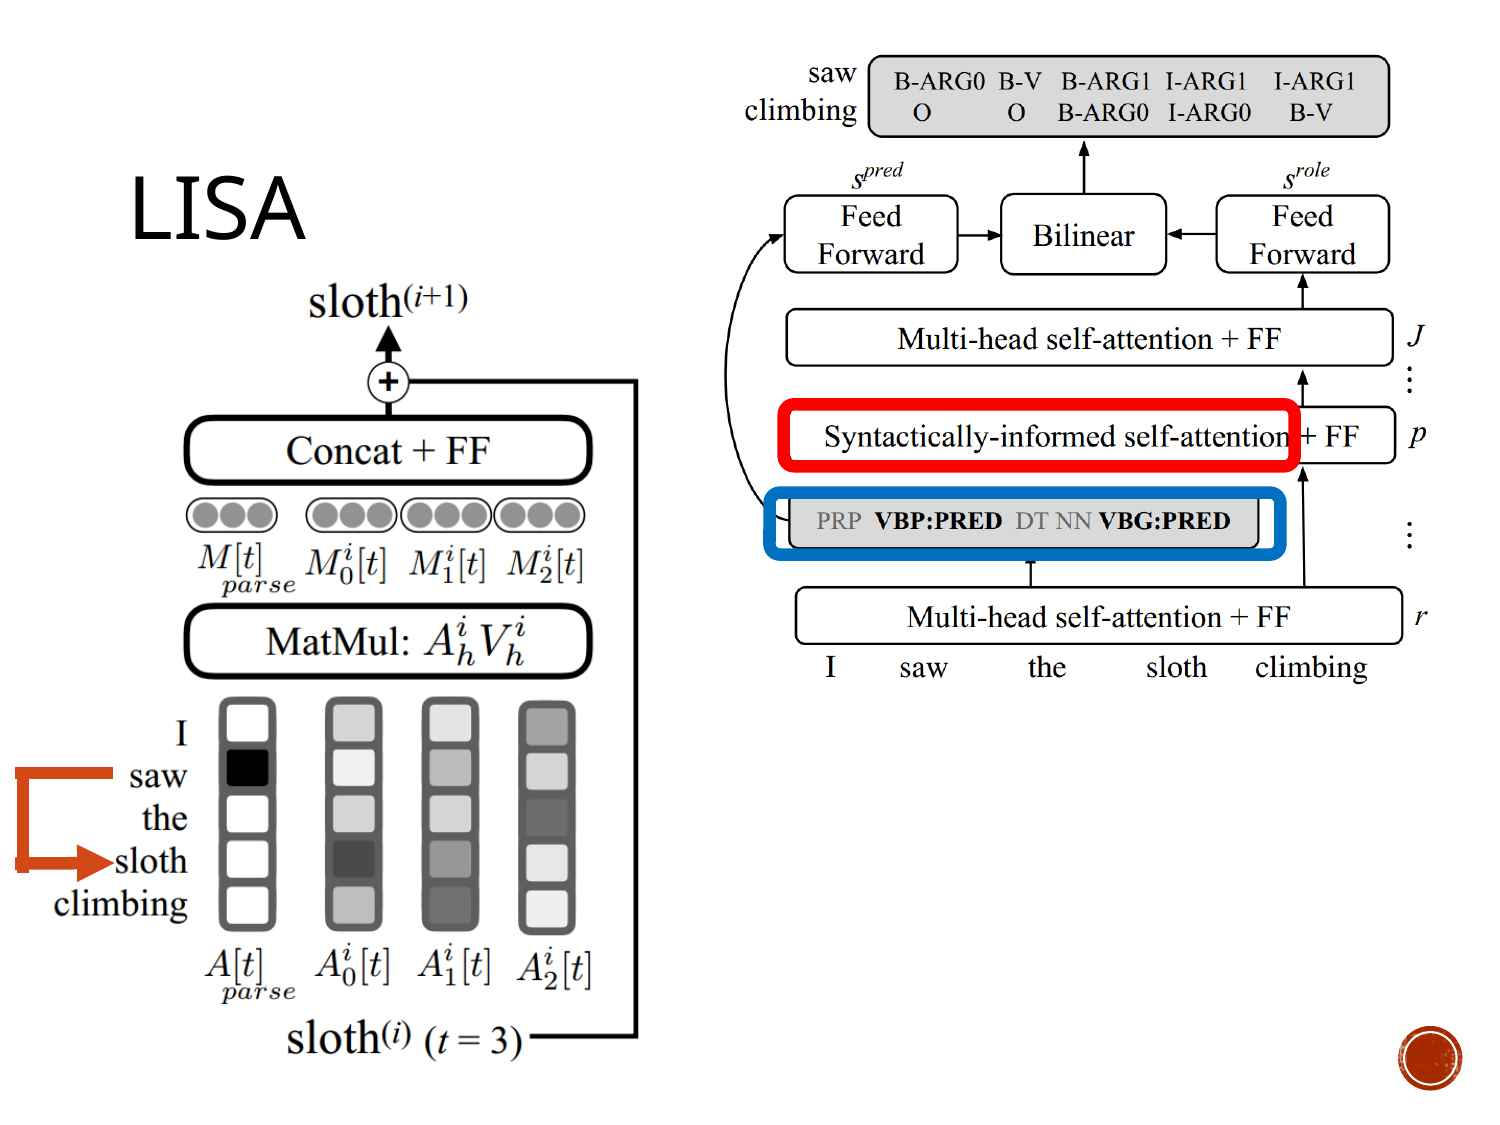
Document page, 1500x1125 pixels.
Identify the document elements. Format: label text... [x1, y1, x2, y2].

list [718, 42, 1449, 705]
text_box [18, 775, 113, 871]
picture [716, 40, 1449, 705]
title LISA [112, 79, 716, 344]
picture [44, 270, 656, 1074]
